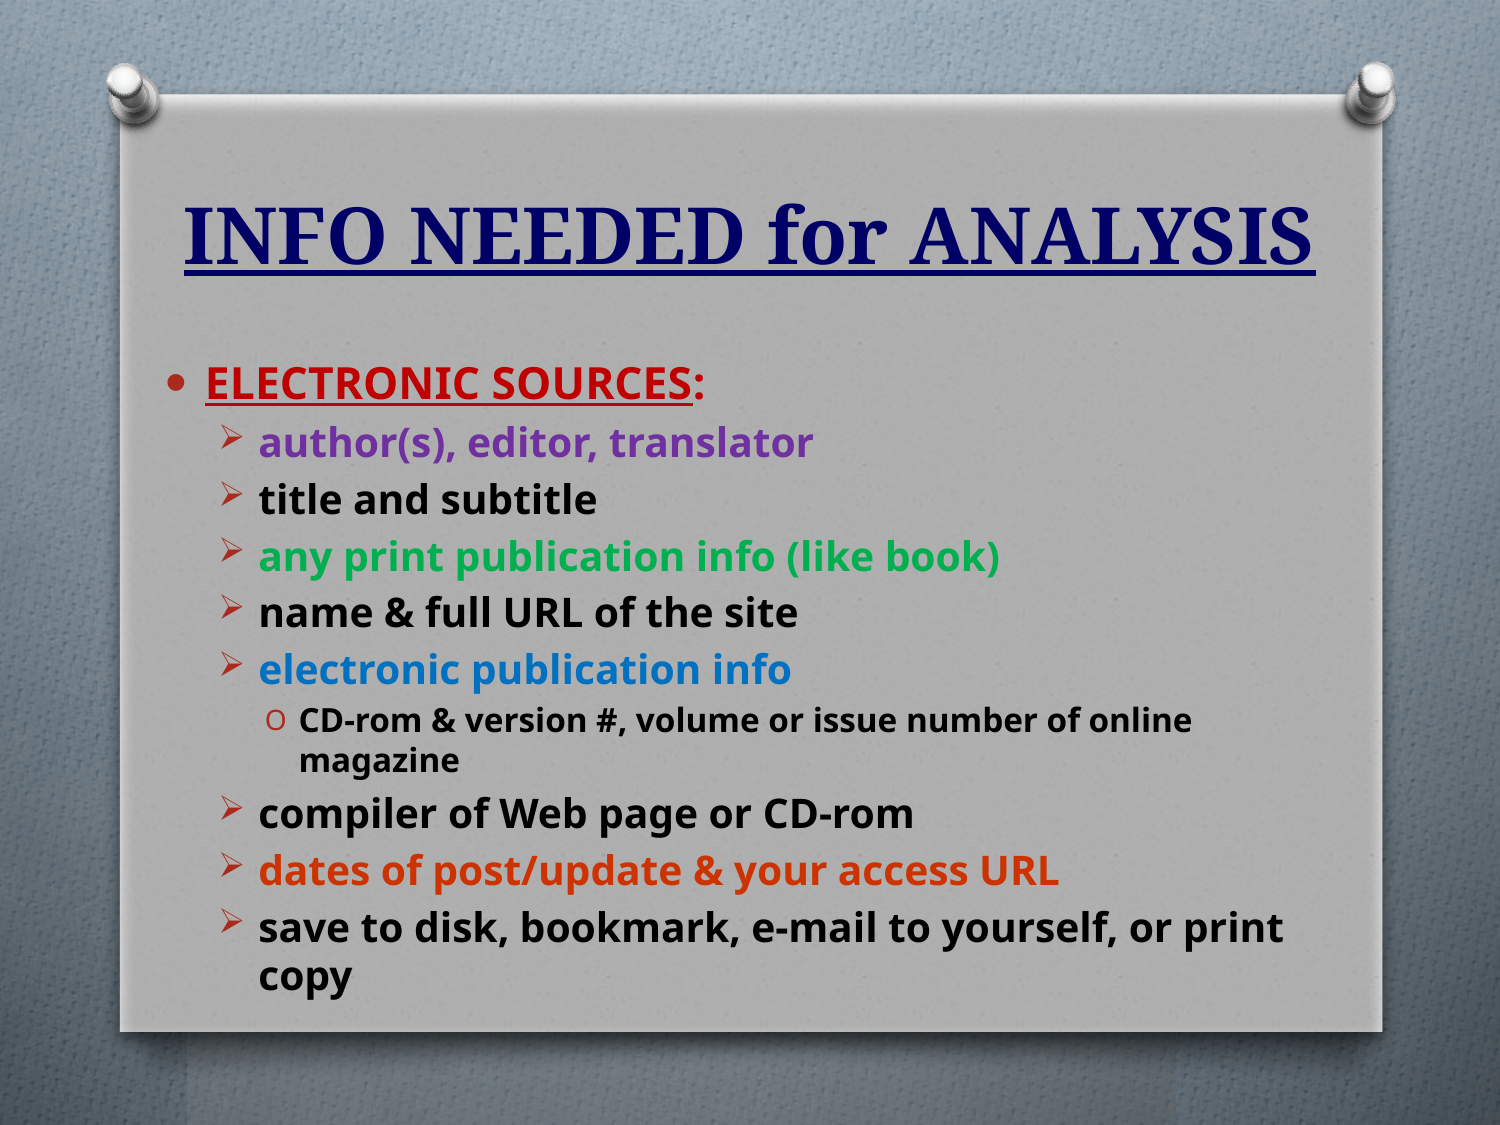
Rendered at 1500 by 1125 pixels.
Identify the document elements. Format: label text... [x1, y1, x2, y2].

list ELECTRONIC SOURCES: author(s), editor, translator title and subtitle any print publication info (like book) name & full URL of the site electronic publication info CD-rom & version #, volume or issue number of online magazine compiler of Web page or CD-rom dates of post/update & your access URL save to disk, bookmark, e-mail to yourself, or print copy [150, 347, 1350, 1013]
title INFO NEEDED for ANALYSIS [150, 134, 1350, 332]
picture [1317, 35, 1439, 156]
picture [75, 29, 198, 149]
